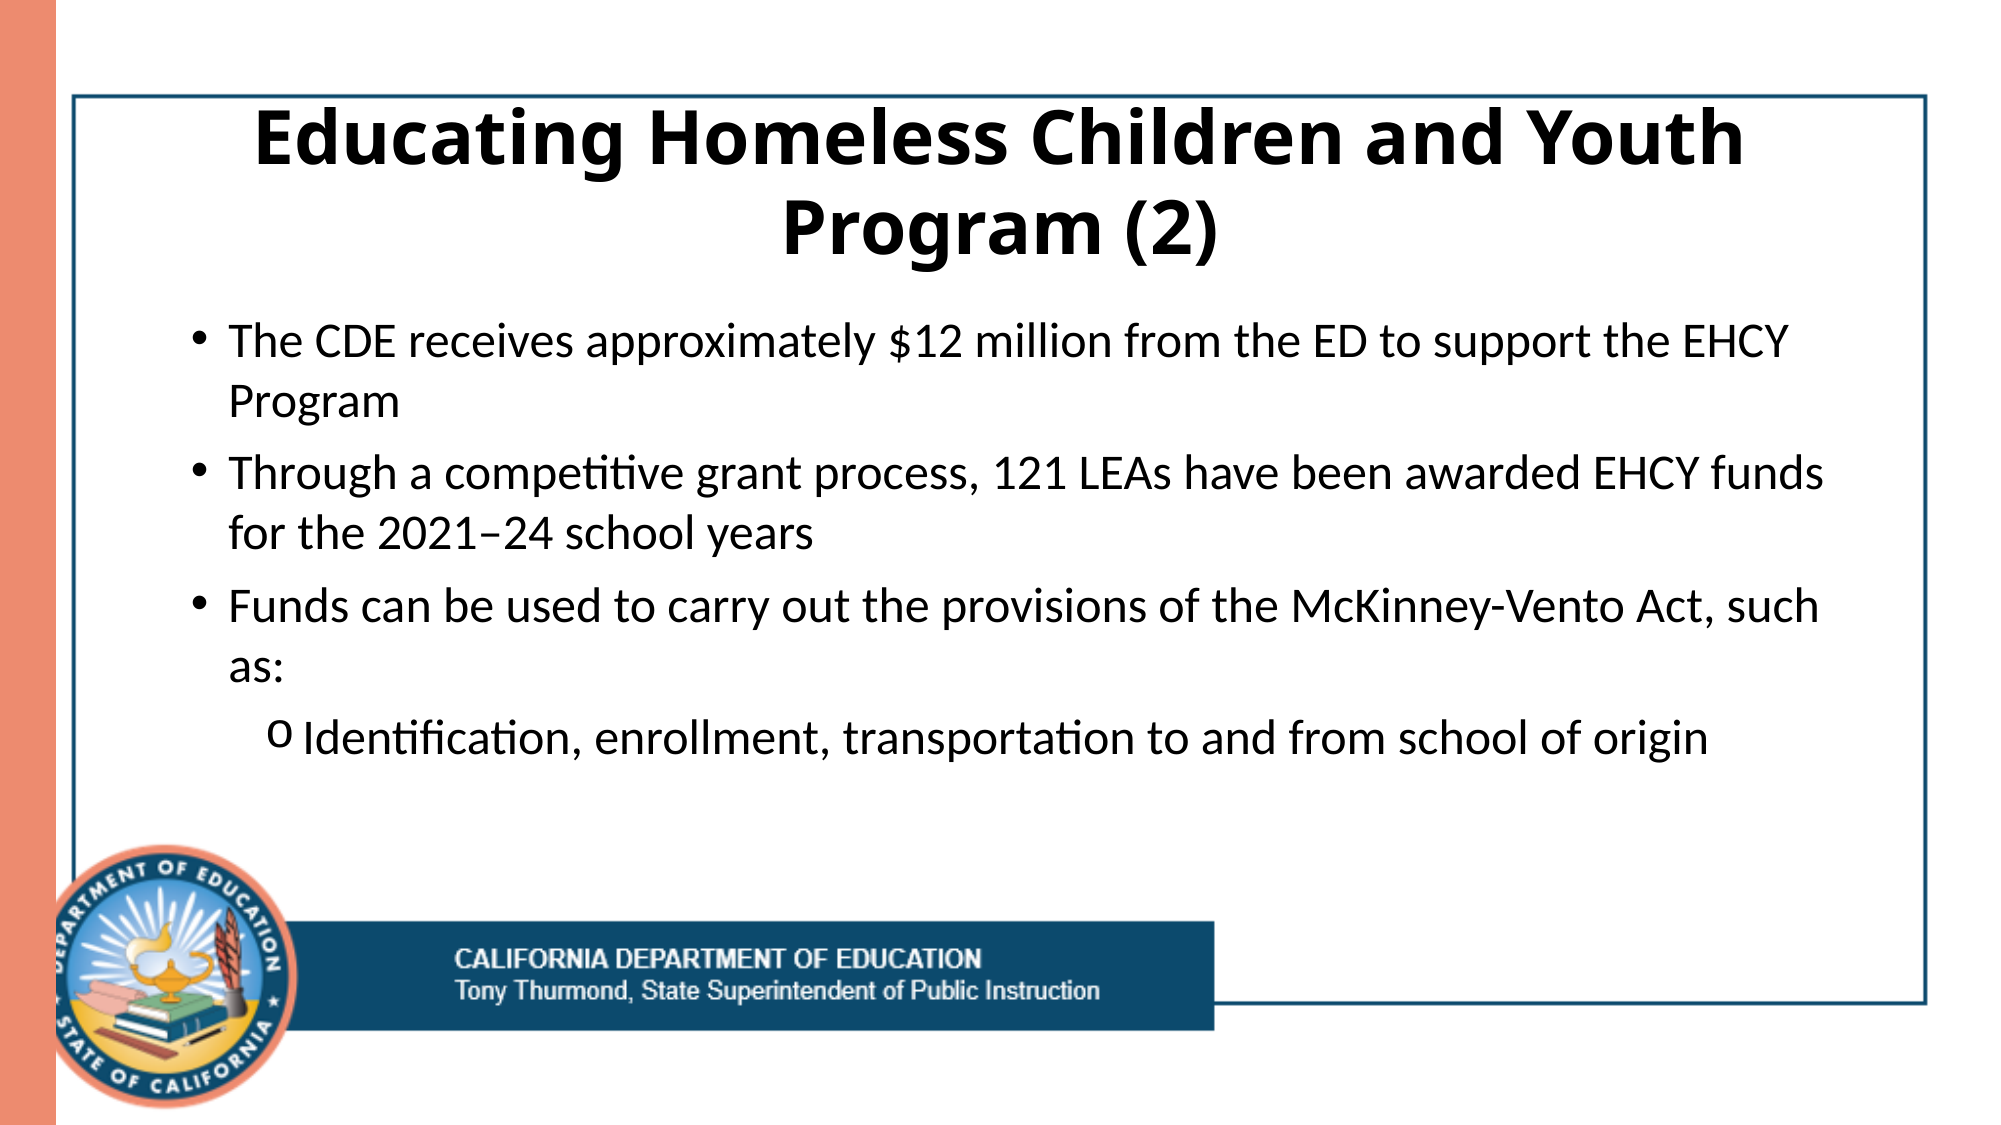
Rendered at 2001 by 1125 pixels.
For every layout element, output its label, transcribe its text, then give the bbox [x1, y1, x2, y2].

picture [56, 0, 2000, 1125]
title Educating Homeless Children and Youth Program (2) [137, 111, 1863, 278]
list The CDE receives approximately $12 million from the ED to support the EHCY Program Through a competitive grant process, 121 LEAs have been awarded EHCY funds for the 2021‒24 school years Funds can be used to carry out the provisions of the McKinney-Vento Act, such as: Identification, enrollment, transportation to and from school of origin [137, 299, 1863, 1014]
